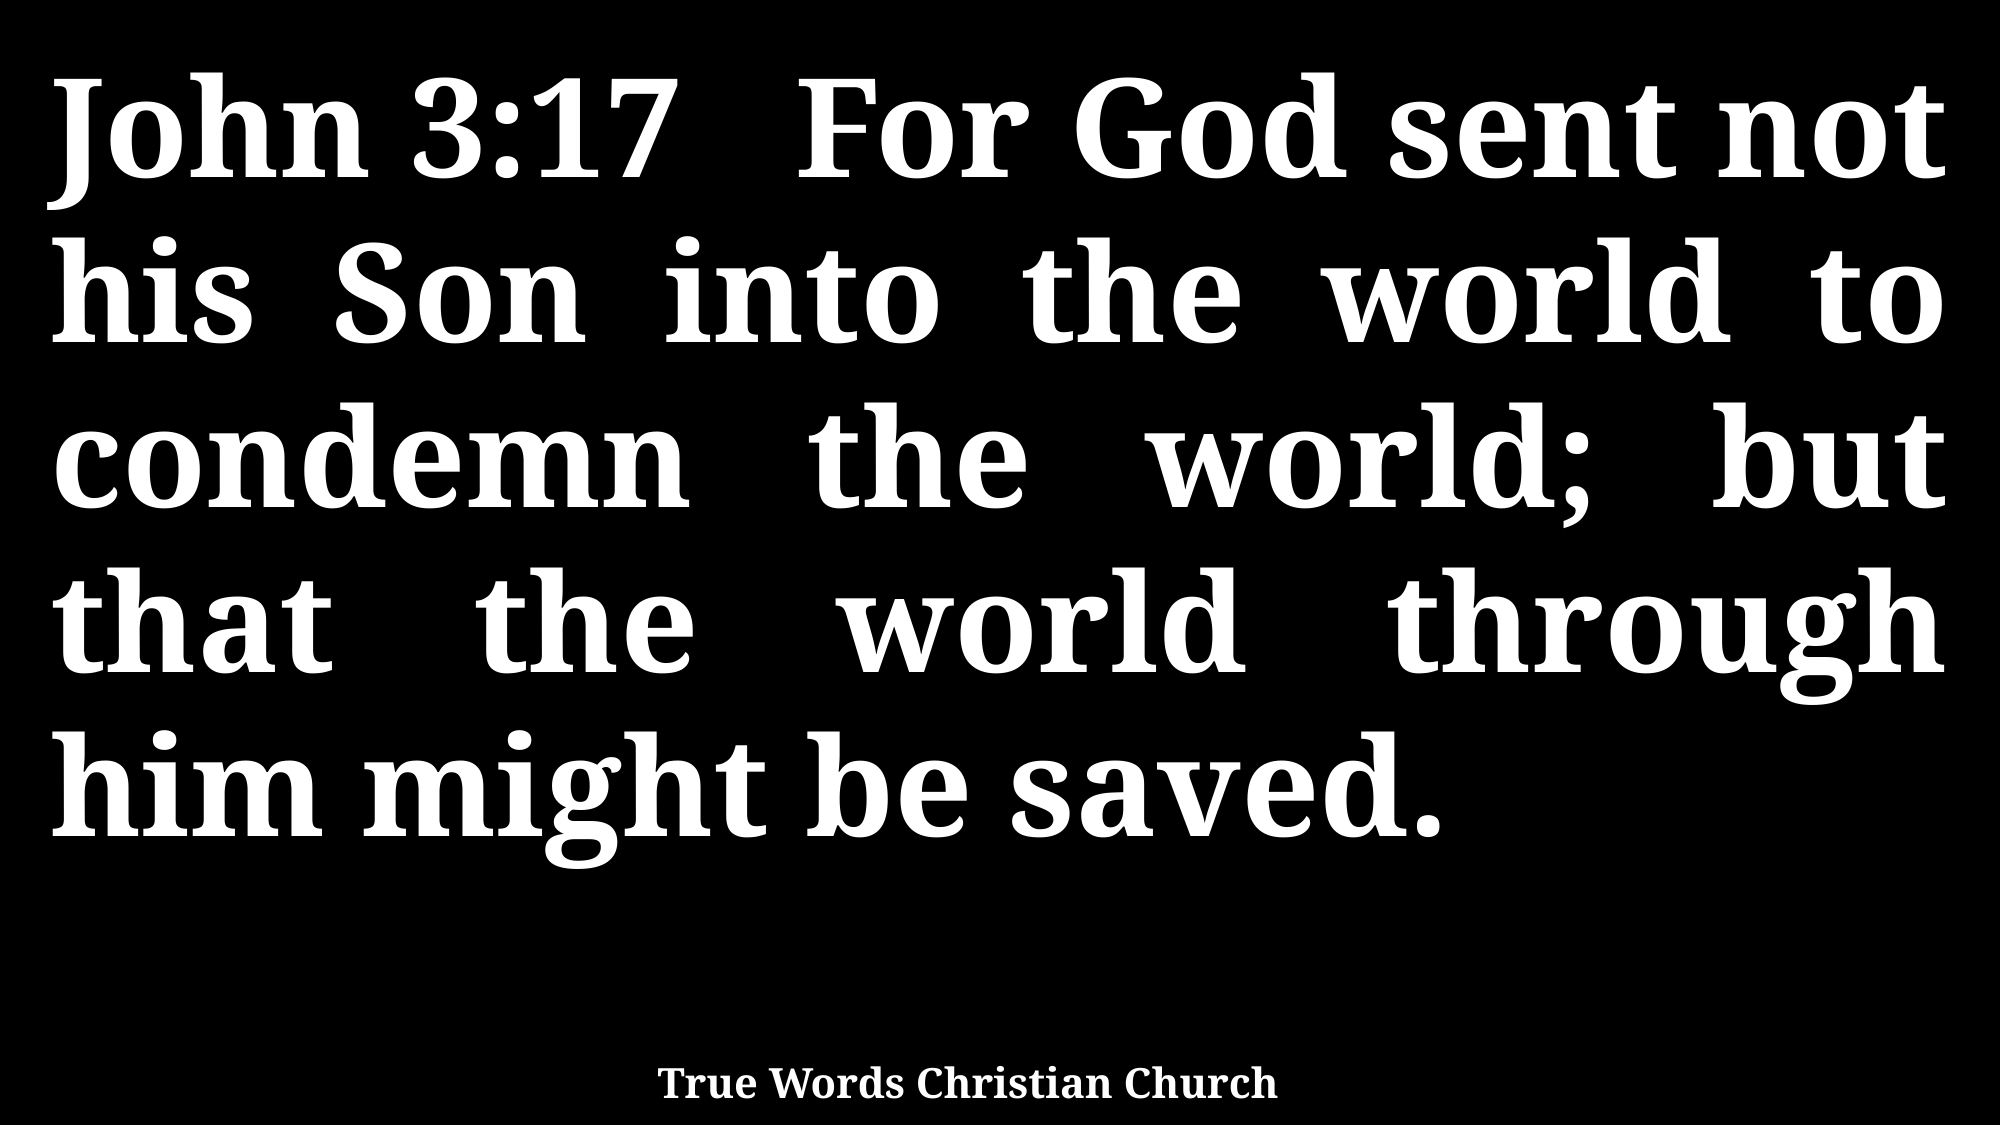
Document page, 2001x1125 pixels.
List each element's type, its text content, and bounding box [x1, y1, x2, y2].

text_box John 3:17 For God sent not his Son into the world to condemn the world; but that the world through him might be saved. [35, 32, 1965, 872]
text_box True Words Christian Church [642, 1049, 1294, 1114]
